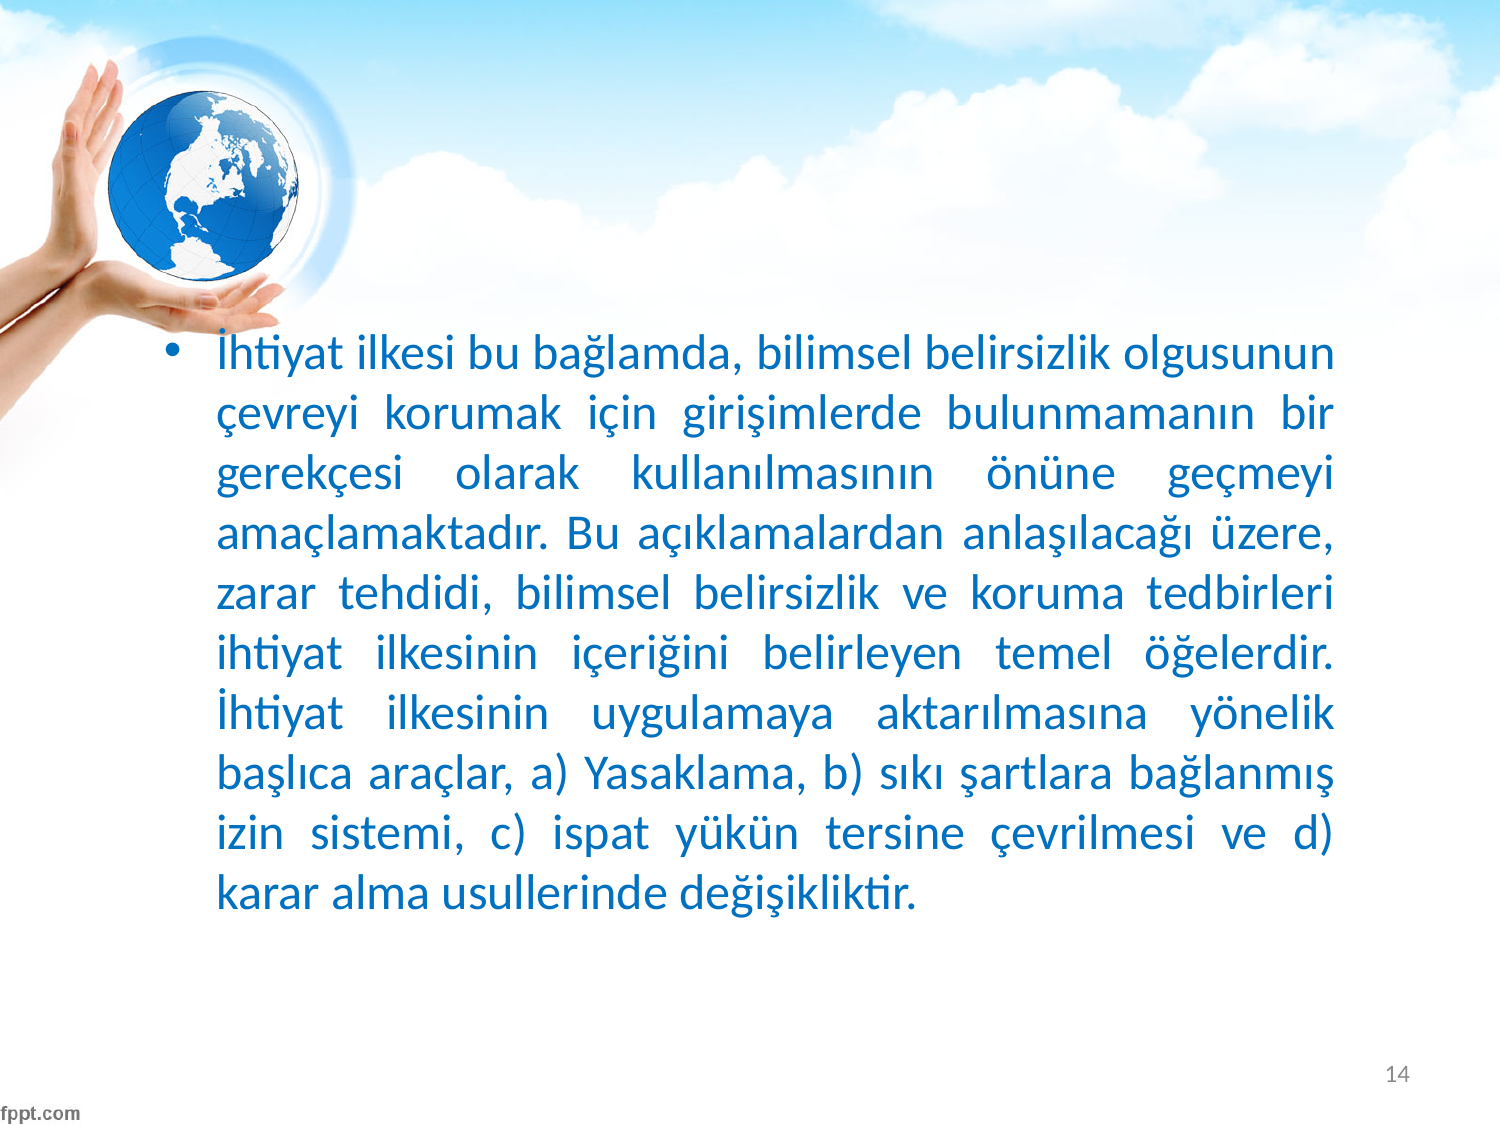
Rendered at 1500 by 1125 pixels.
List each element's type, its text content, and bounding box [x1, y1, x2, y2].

slide_number 14 [1074, 1042, 1425, 1103]
picture [0, 0, 1500, 1125]
list İhtiyat ilkesi bu bağlamda, bilimsel belirsizlik olgusunun çevreyi korumak için girişimlerde bulunmamanın bir gerekçesi olarak kullanılmasının önüne geçmeyi amaçlamaktadır. Bu açıklamalardan anlaşılacağı üzere, zarar tehdidi, bilimsel belirsizlik ve koruma tedbirleri ihtiyat ilkesinin içeriğini belirleyen temel öğelerdir. İhtiyat ilkesinin uygulamaya aktarılmasına yönelik başlıca araçlar, a) Yasaklama, b) sıkı şartlara bağlanmış izin sistemi, c) ispat yükün tersine çevrilmesi ve d) karar alma usullerinde değişikliktir. [148, 311, 1352, 964]
